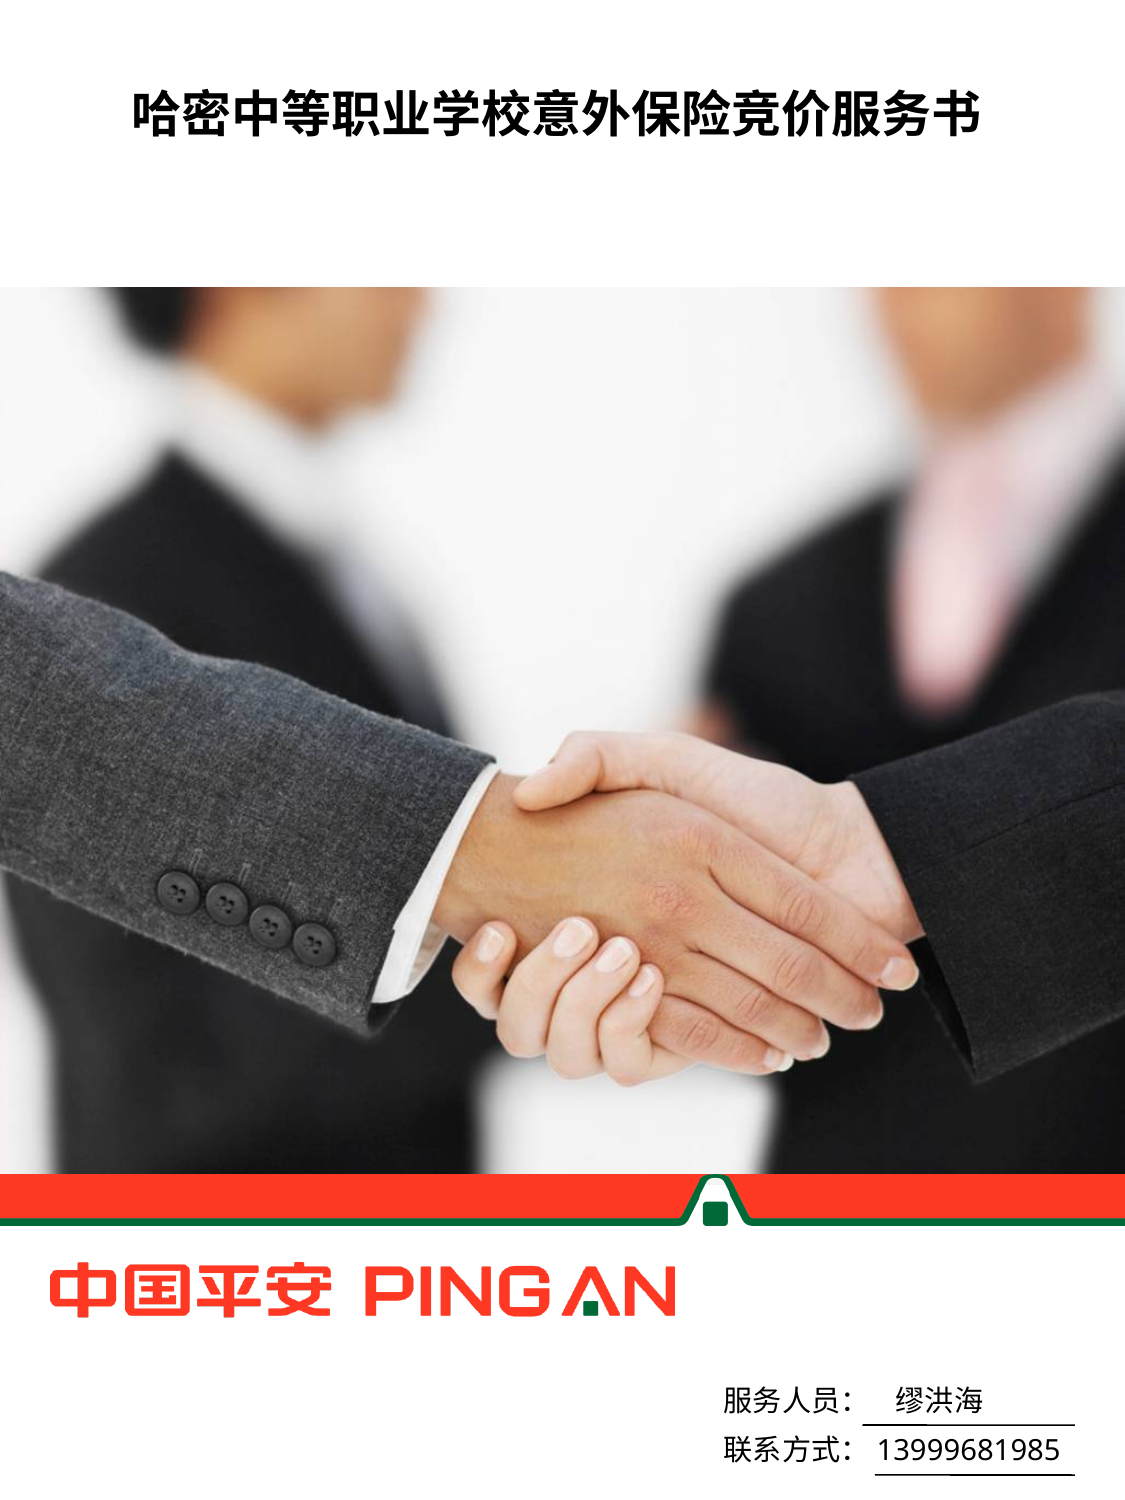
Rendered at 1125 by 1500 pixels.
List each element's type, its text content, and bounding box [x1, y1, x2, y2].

text_box 哈密中等职业学校意外保险竞价服务书 [24, 74, 1088, 150]
picture [49, 1262, 676, 1319]
text_box 服务人员： 缪洪海 联系方式：13999681985 [708, 1374, 1084, 1474]
picture [0, 287, 1125, 1227]
